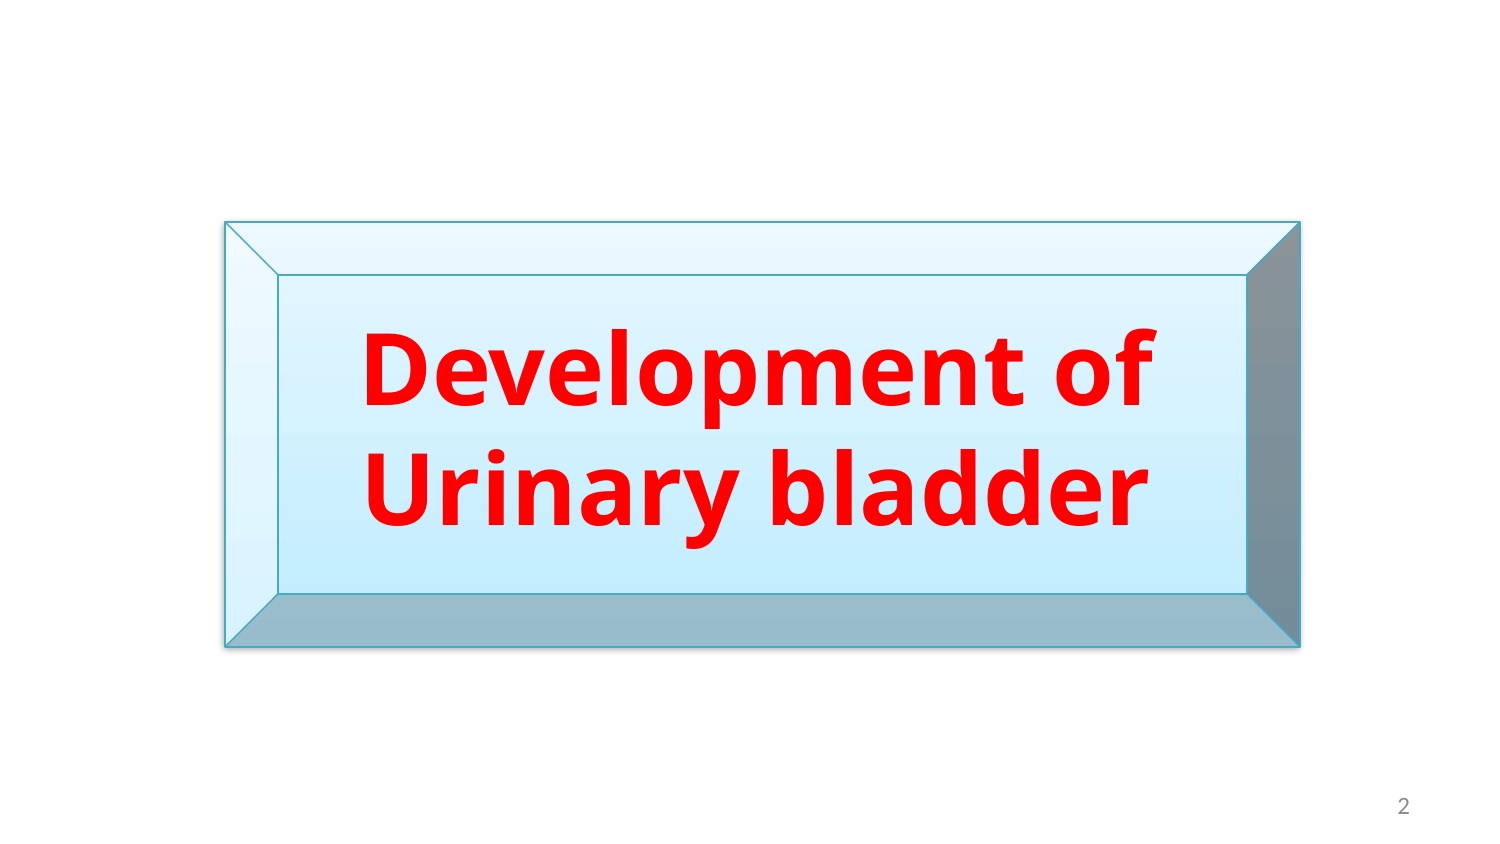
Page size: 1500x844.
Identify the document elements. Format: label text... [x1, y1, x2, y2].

text_box [224, 221, 1301, 648]
text_box Development of Urinary bladder [274, 298, 1238, 553]
slide_number 2 [1074, 782, 1425, 827]
